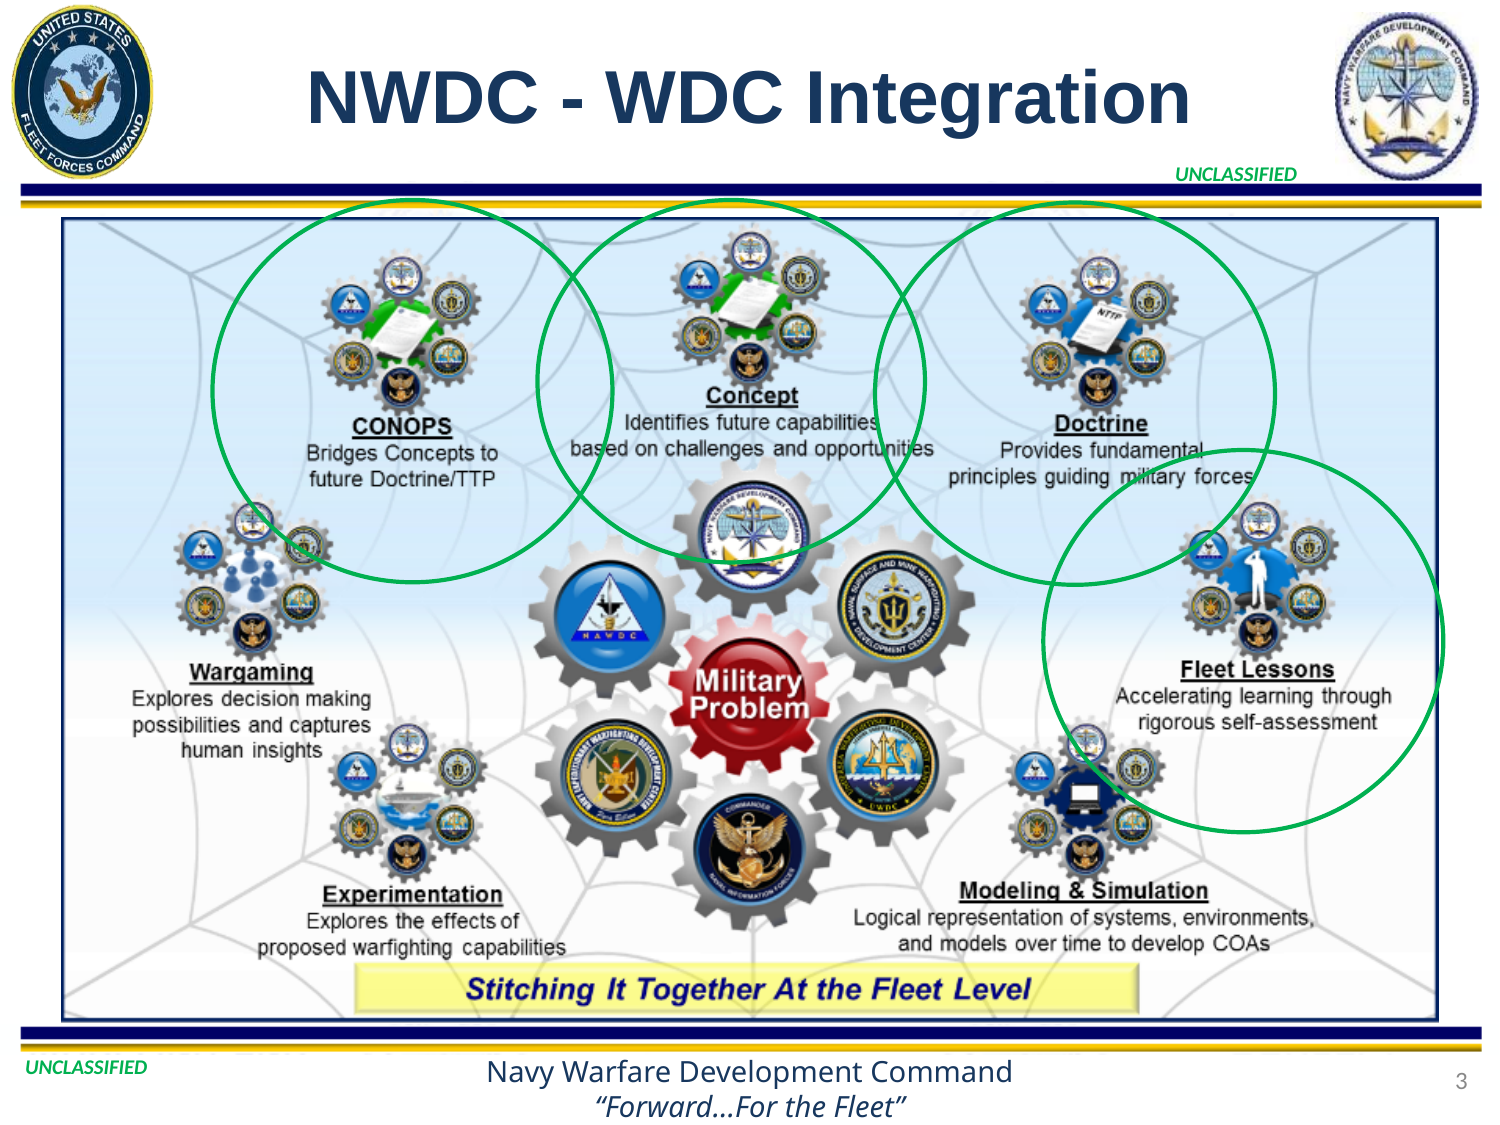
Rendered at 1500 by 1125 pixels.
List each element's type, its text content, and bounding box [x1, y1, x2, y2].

picture [0, 217, 1500, 1055]
picture [0, 12, 1500, 216]
picture [9, 3, 155, 181]
text_box [995, 200, 1155, 216]
text_box [646, 197, 817, 216]
text_box [327, 197, 498, 216]
title NWDC - WDC Integration [174, 12, 1326, 176]
slide_number 3 [1345, 1049, 1483, 1110]
